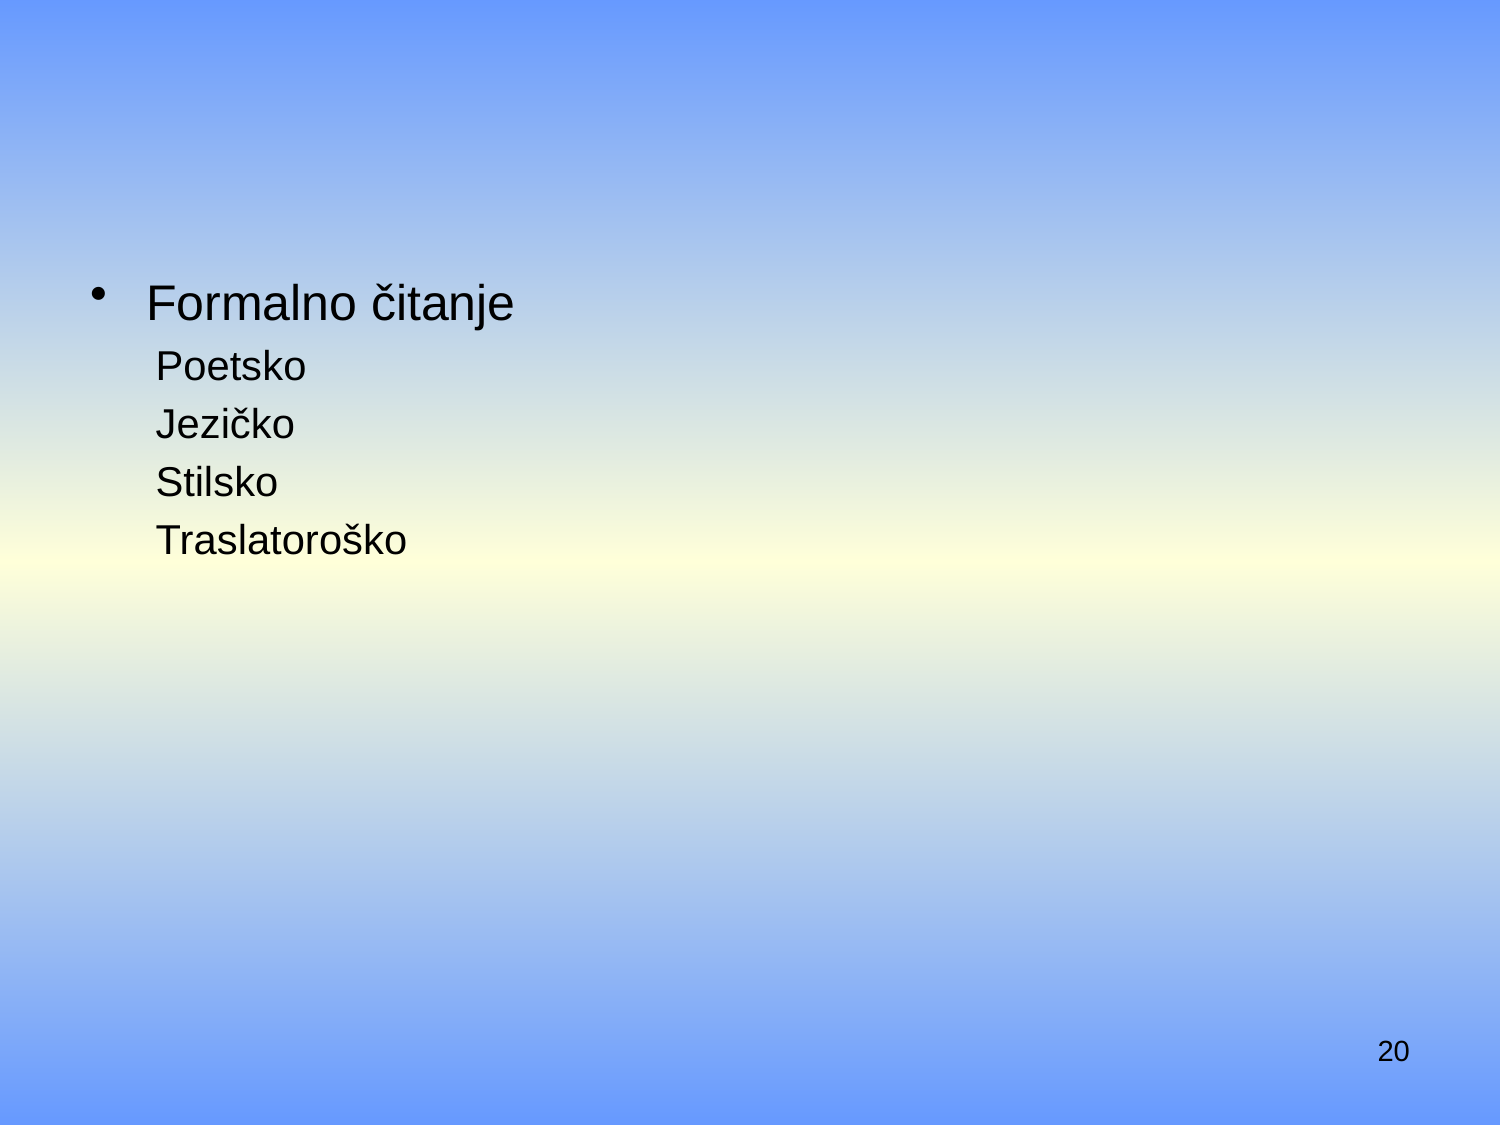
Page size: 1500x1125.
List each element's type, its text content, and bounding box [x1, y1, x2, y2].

list Formalno čitanje Poetsko Jezičko Stilsko Traslatoroško [75, 262, 1425, 1005]
slide_number 20 [1074, 1024, 1425, 1103]
